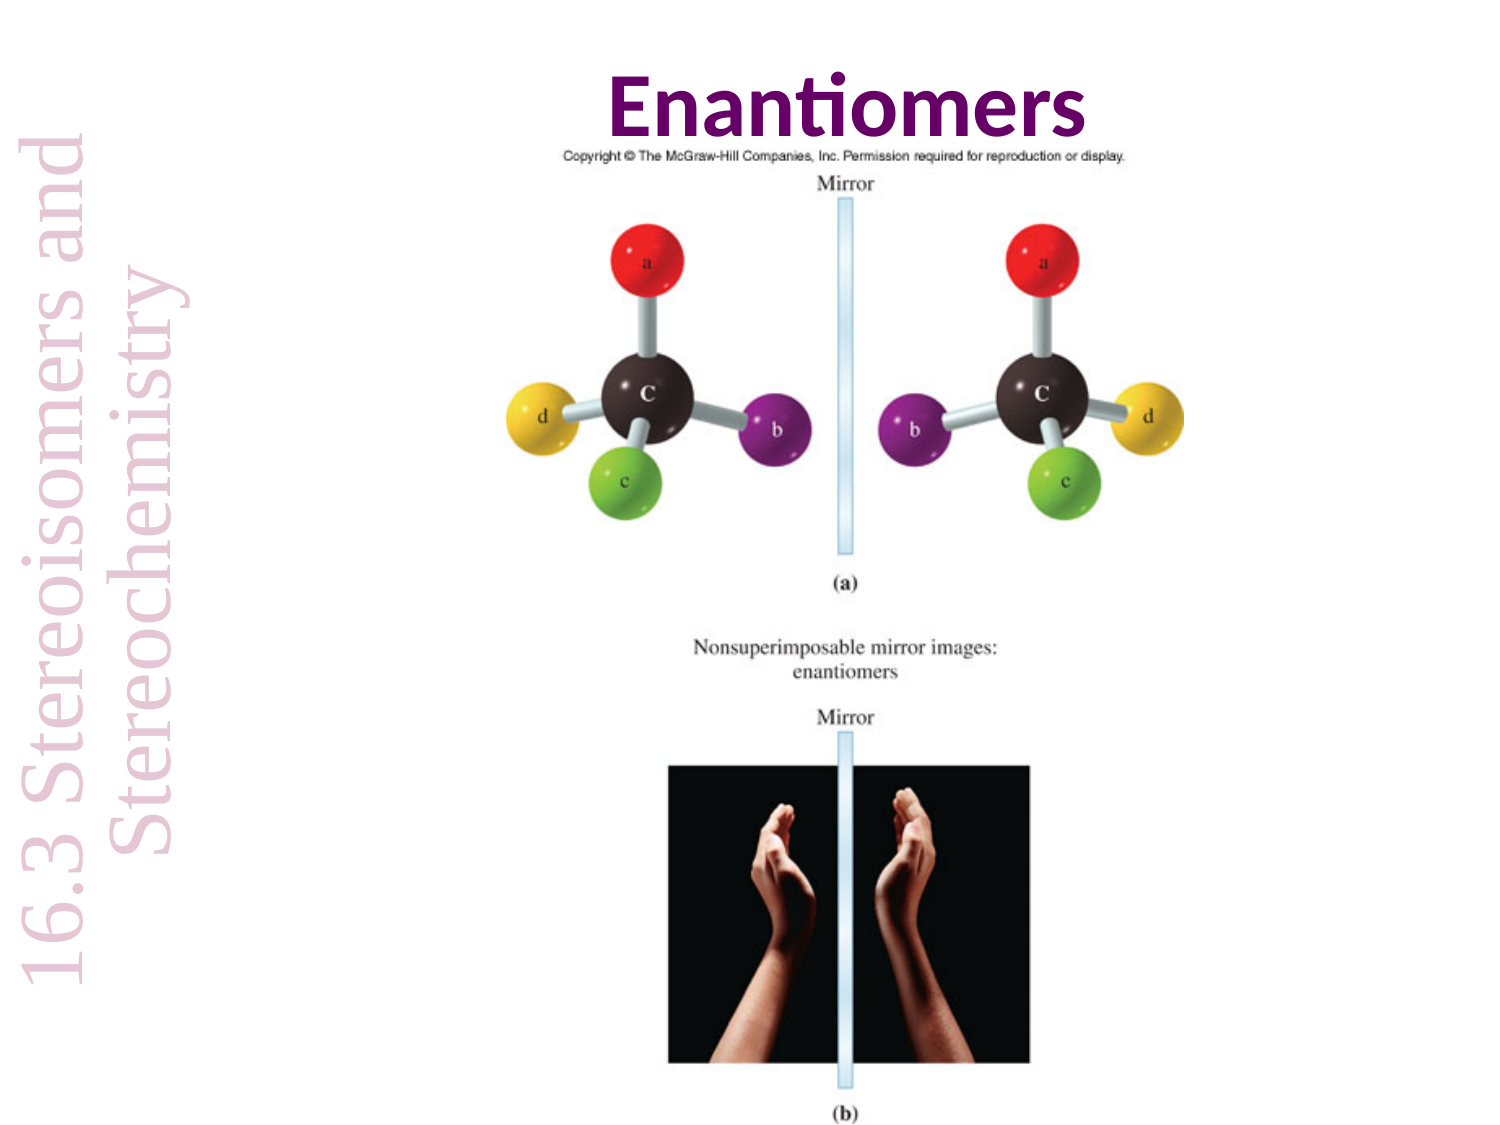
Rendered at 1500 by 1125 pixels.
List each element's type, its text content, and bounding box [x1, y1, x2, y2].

picture [505, 147, 1185, 1124]
text_box 16.3 Stereoisomers and Stereochemistry [37, 12, 163, 1113]
title Enantiomers [200, 24, 1475, 175]
